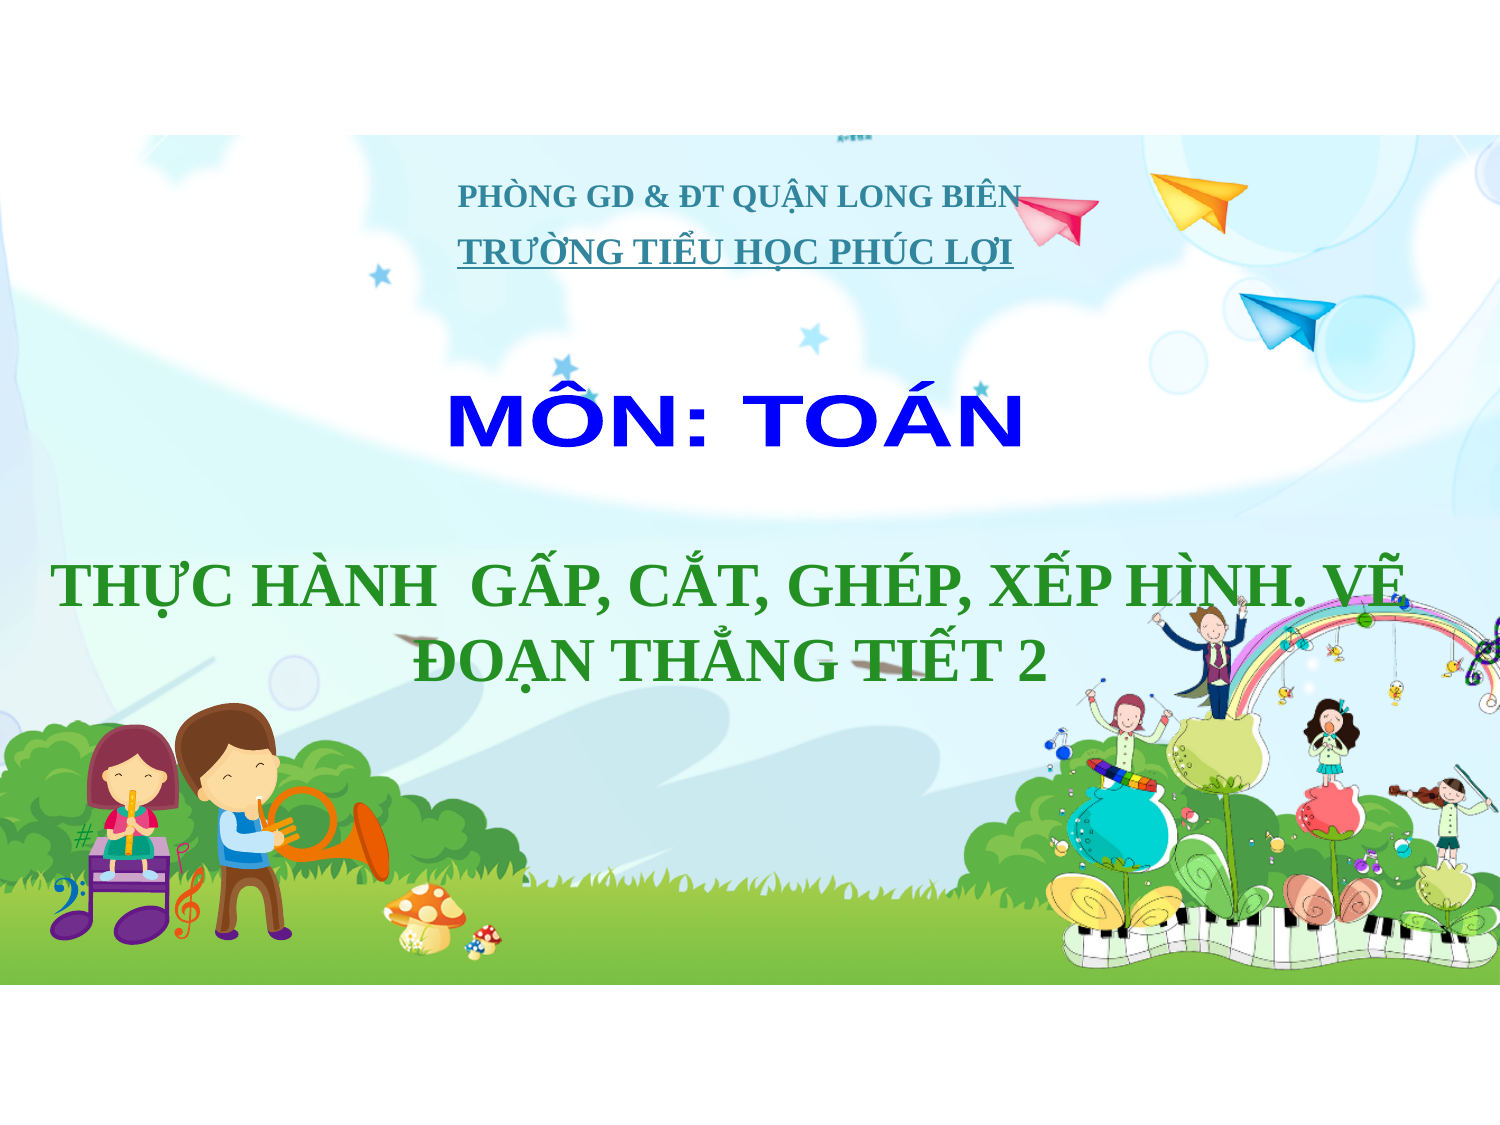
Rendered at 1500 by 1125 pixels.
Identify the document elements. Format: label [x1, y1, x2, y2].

picture [0, 134, 1500, 985]
